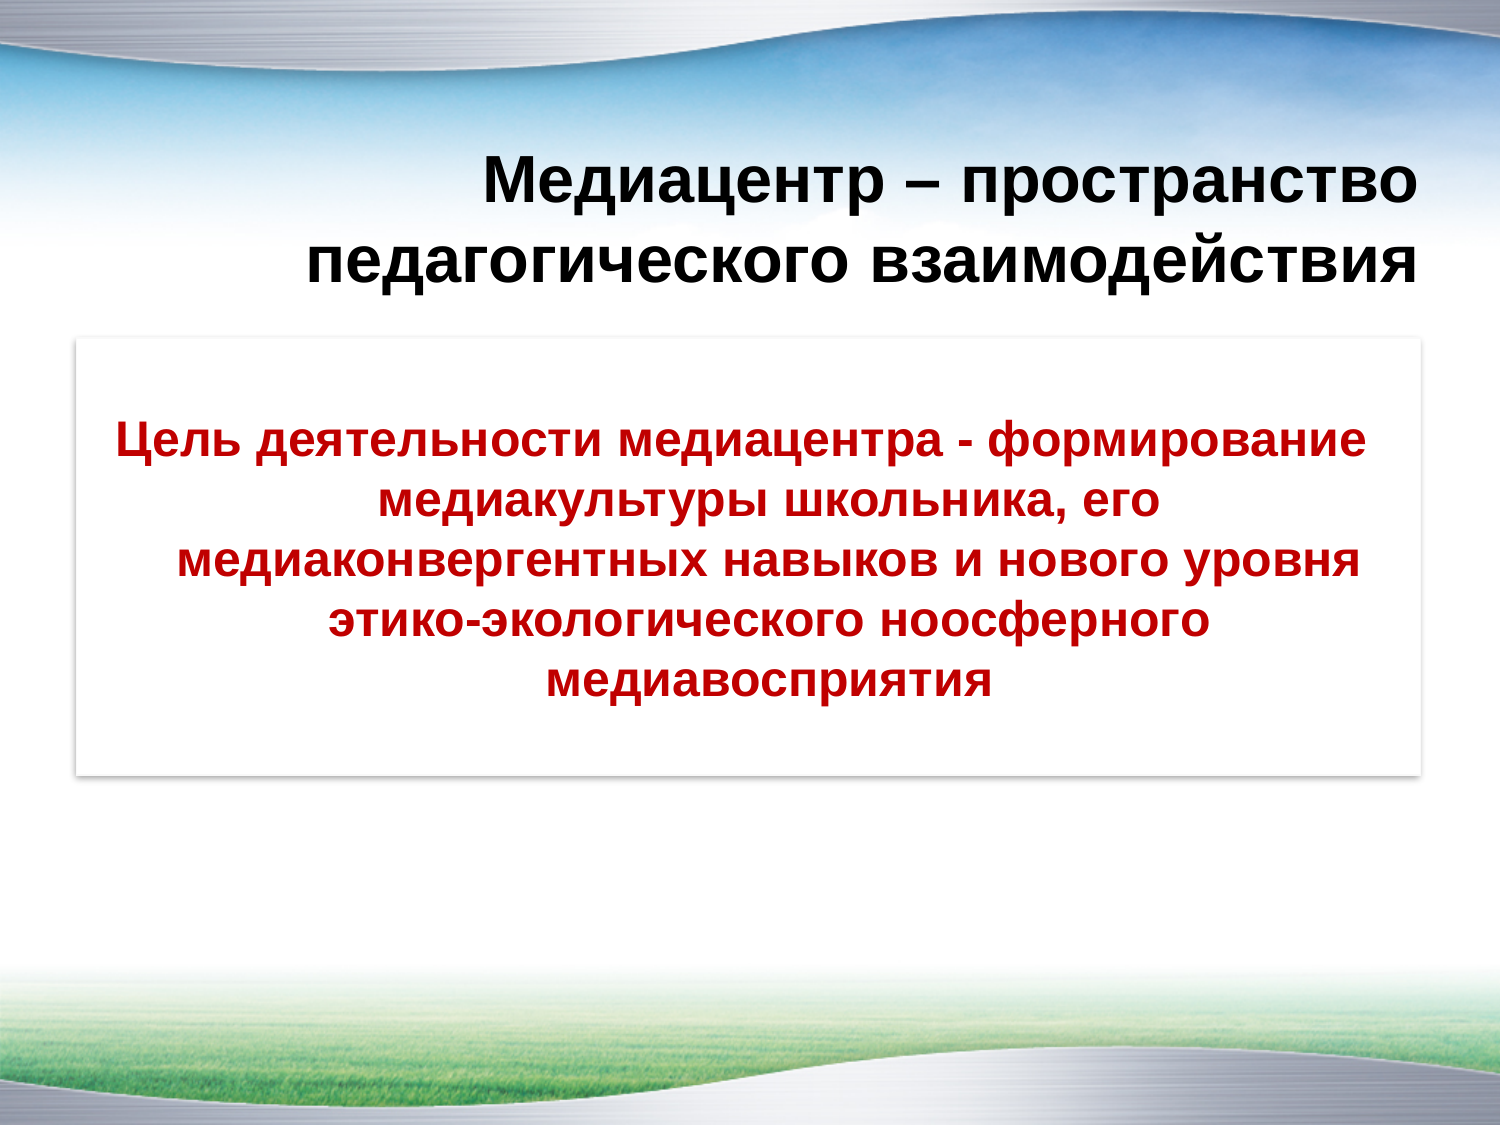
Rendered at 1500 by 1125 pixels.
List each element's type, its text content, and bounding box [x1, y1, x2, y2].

list Цель деятельности медиацентра - формирование медиакультуры школьника, его медиаконвергентных навыков и нового уровня этико-экологического ноосферного медиавосприятия [76, 337, 1421, 776]
title Медиацентр – пространство педагогического взаимодействия [53, 175, 1436, 256]
picture [0, 0, 1500, 1125]
